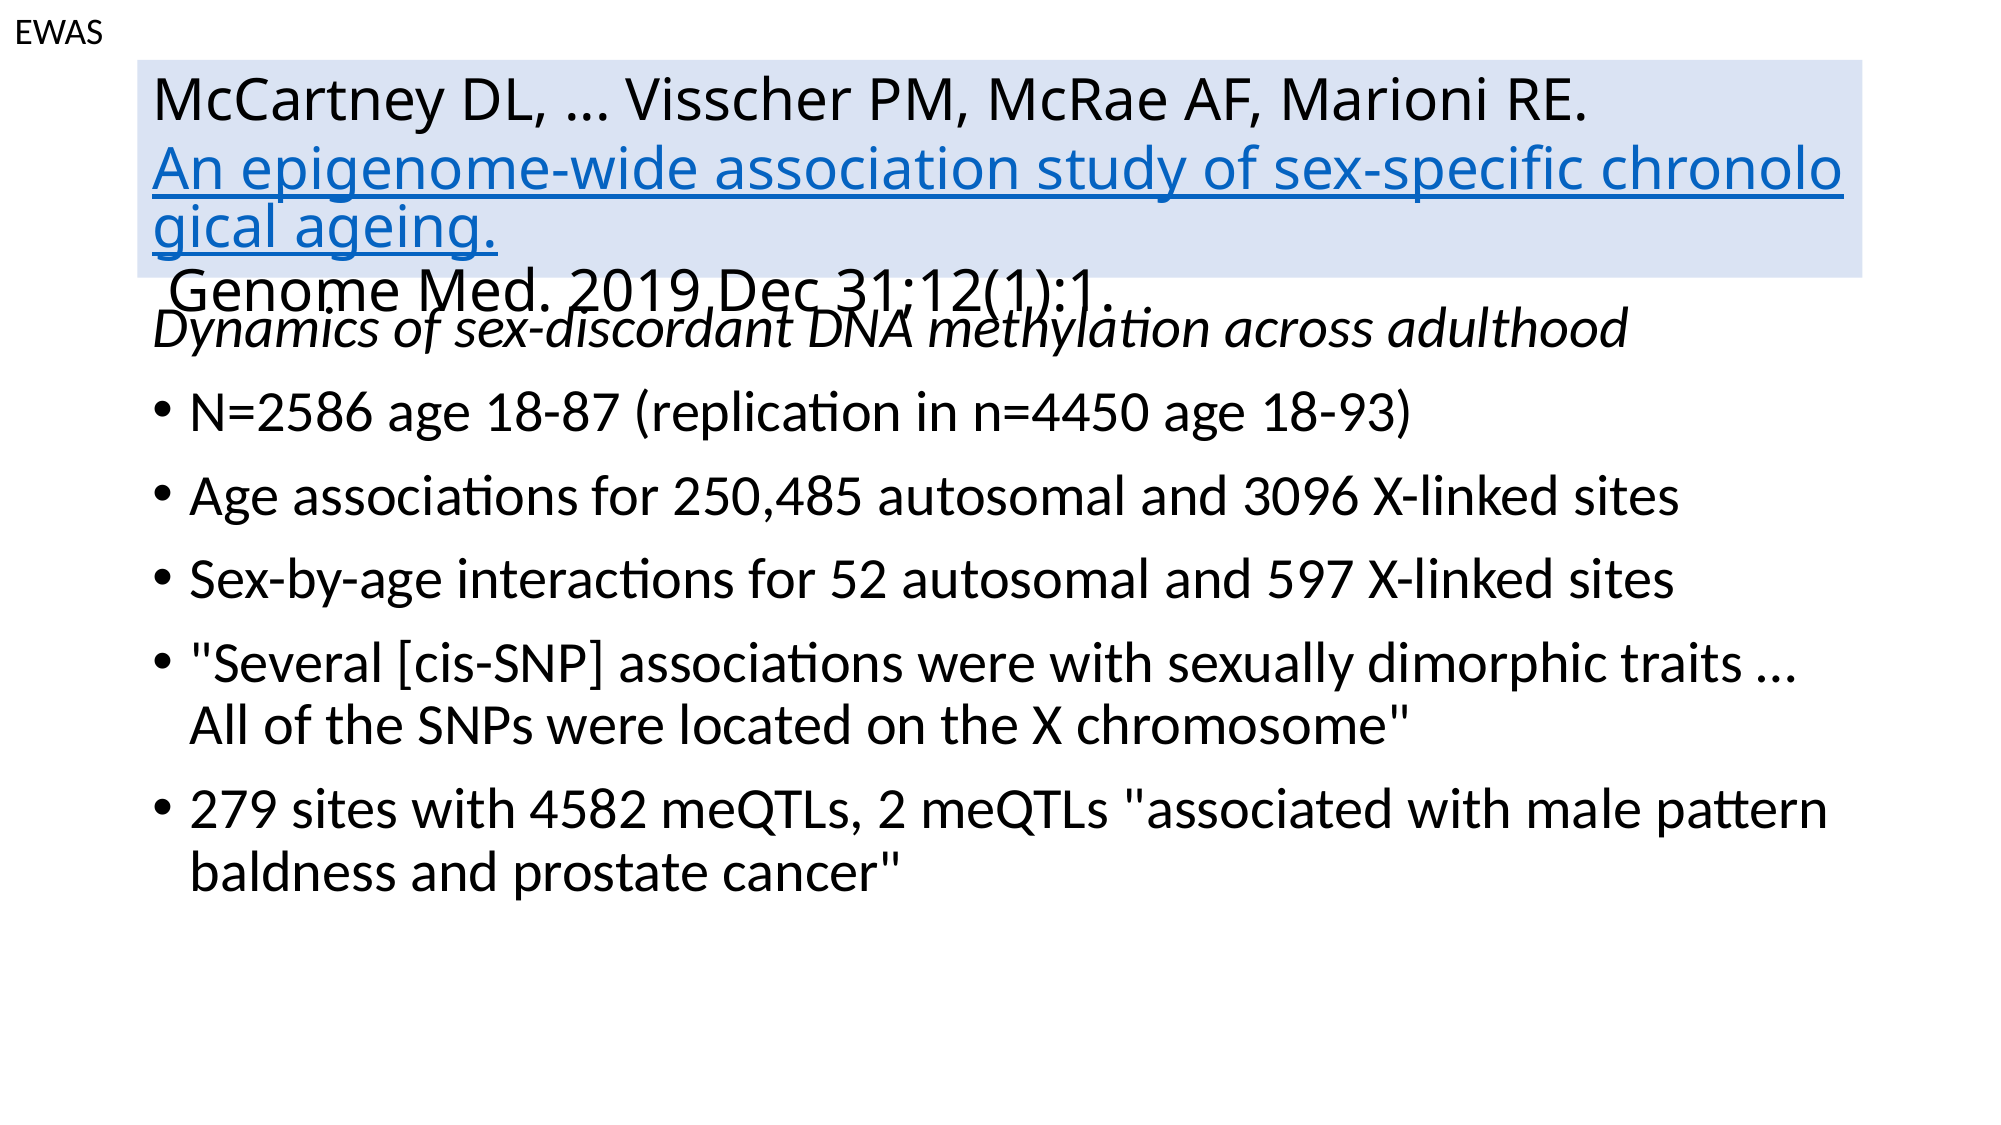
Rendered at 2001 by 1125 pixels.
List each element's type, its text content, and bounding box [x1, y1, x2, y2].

text_box EWAS [0, 0, 450, 60]
list Dynamics of sex-discordant DNA methylation across adulthood N=2586 age 18-87 (replication in n=4450 age 18-93) Age associations for 250,485 autosomal and 3096 X-linked sites Sex-by-age interactions for 52 autosomal and 597 X-linked sites "Several [cis-SNP] associations were with sexually dimorphic traits … All of the SNPs were located on the X chromosome" 279 sites with 4582 meQTLs, 2 meQTLs "associated with male pattern baldness and prostate cancer" [137, 289, 1863, 1014]
title McCartney DL, ... Visscher PM, McRae AF, Marioni RE. An epigenome-wide association study of sex-specific chronological ageing. Genome Med. 2019 Dec 31;12(1):1. [137, 59, 1863, 278]
